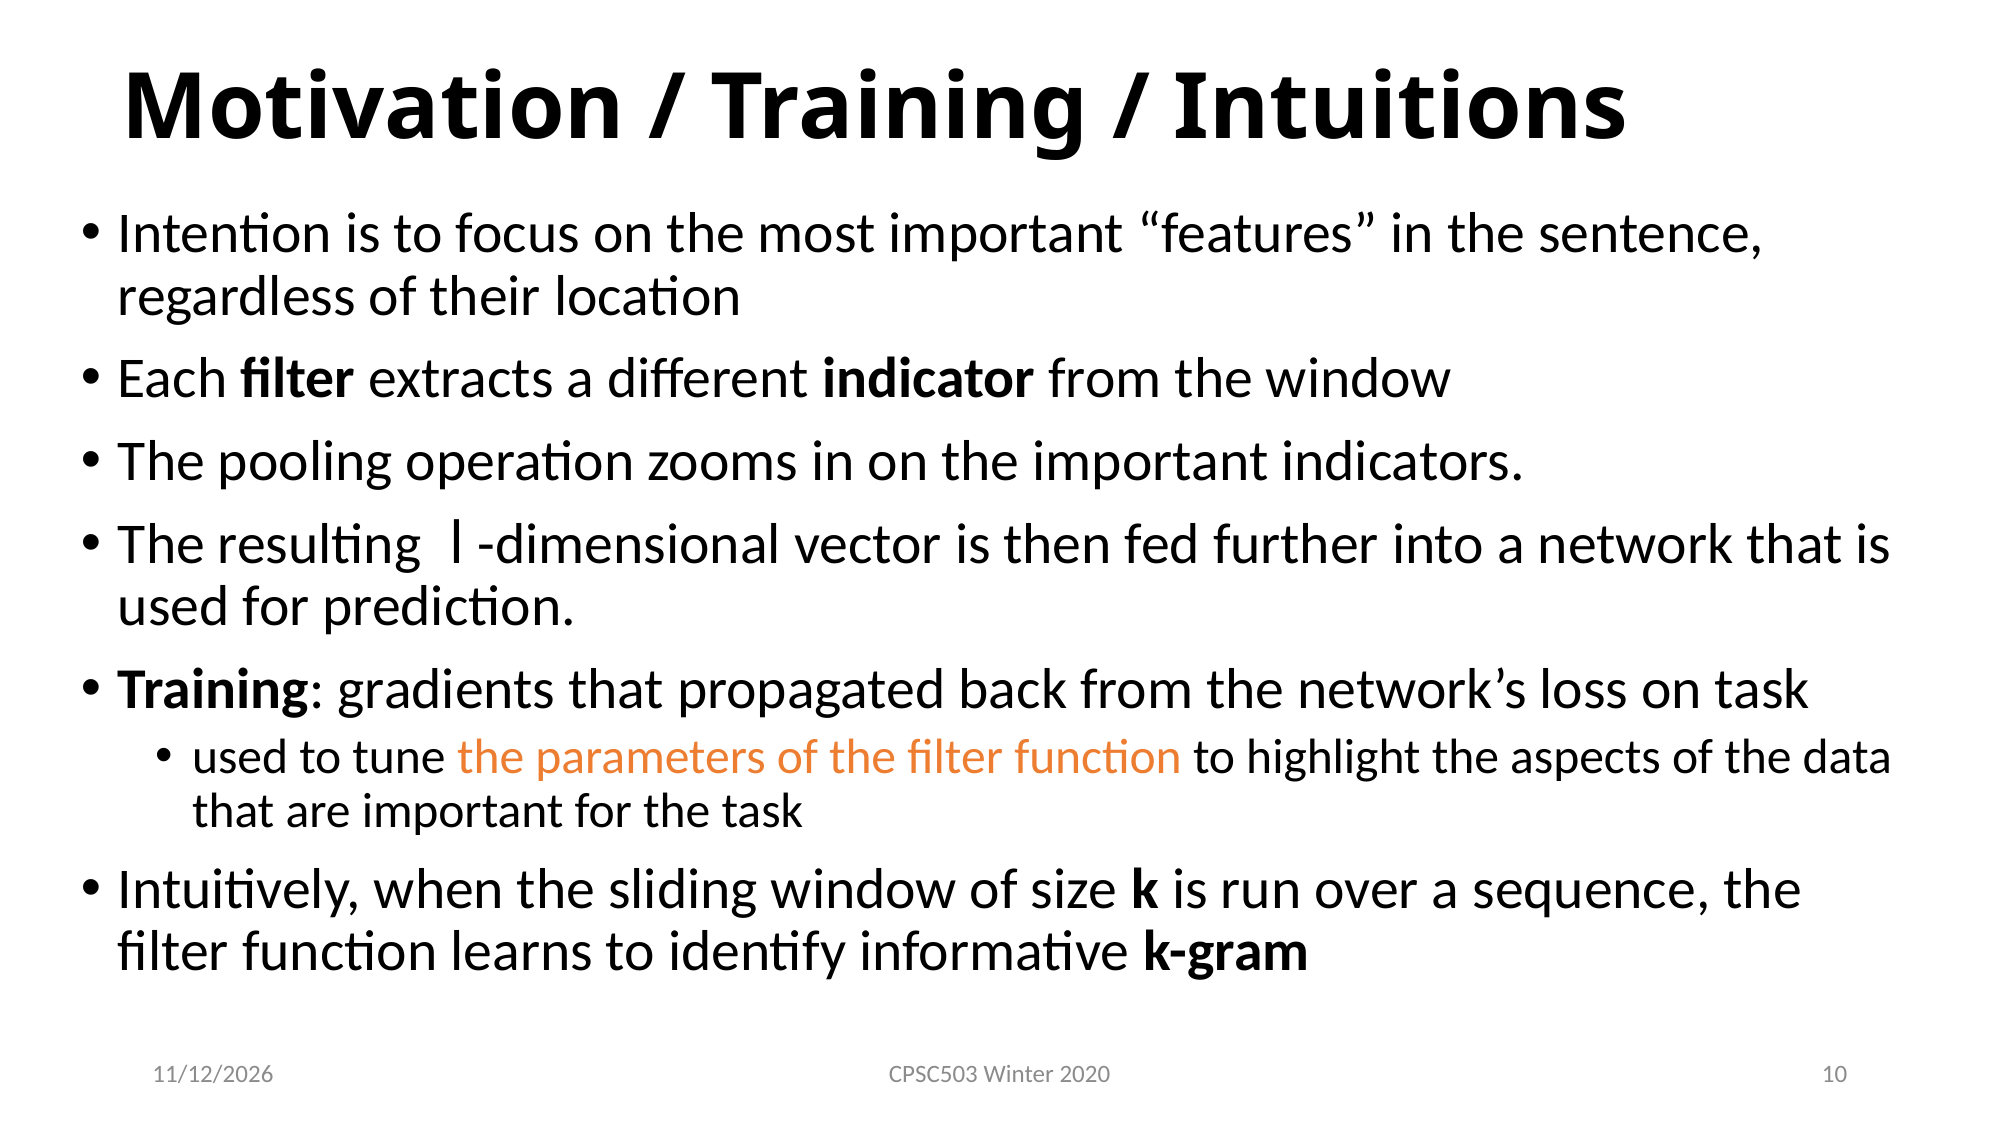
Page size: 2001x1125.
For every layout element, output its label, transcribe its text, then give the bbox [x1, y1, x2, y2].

slide_number 10 [1412, 1042, 1863, 1103]
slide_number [137, 1042, 588, 1103]
list Intention is to focus on the most important “features” in the sentence, regardless of their location Each filter extracts a different indicator from the window The pooling operation zooms in on the important indicators. The resulting l -dimensional vector is then fed further into a network that is used for prediction. Training: gradients that propagated back from the network’s loss on task used to tune the parameters of the filter function to highlight the aspects of the data that are important for the task Intuitively, when the sliding window of size k is run over a sequence, the filter function learns to identify informative k-gram [65, 195, 1911, 998]
footer CPSC503 Winter 2020 [662, 1042, 1338, 1103]
title Motivation / Training / Intuitions [106, 0, 1832, 195]
